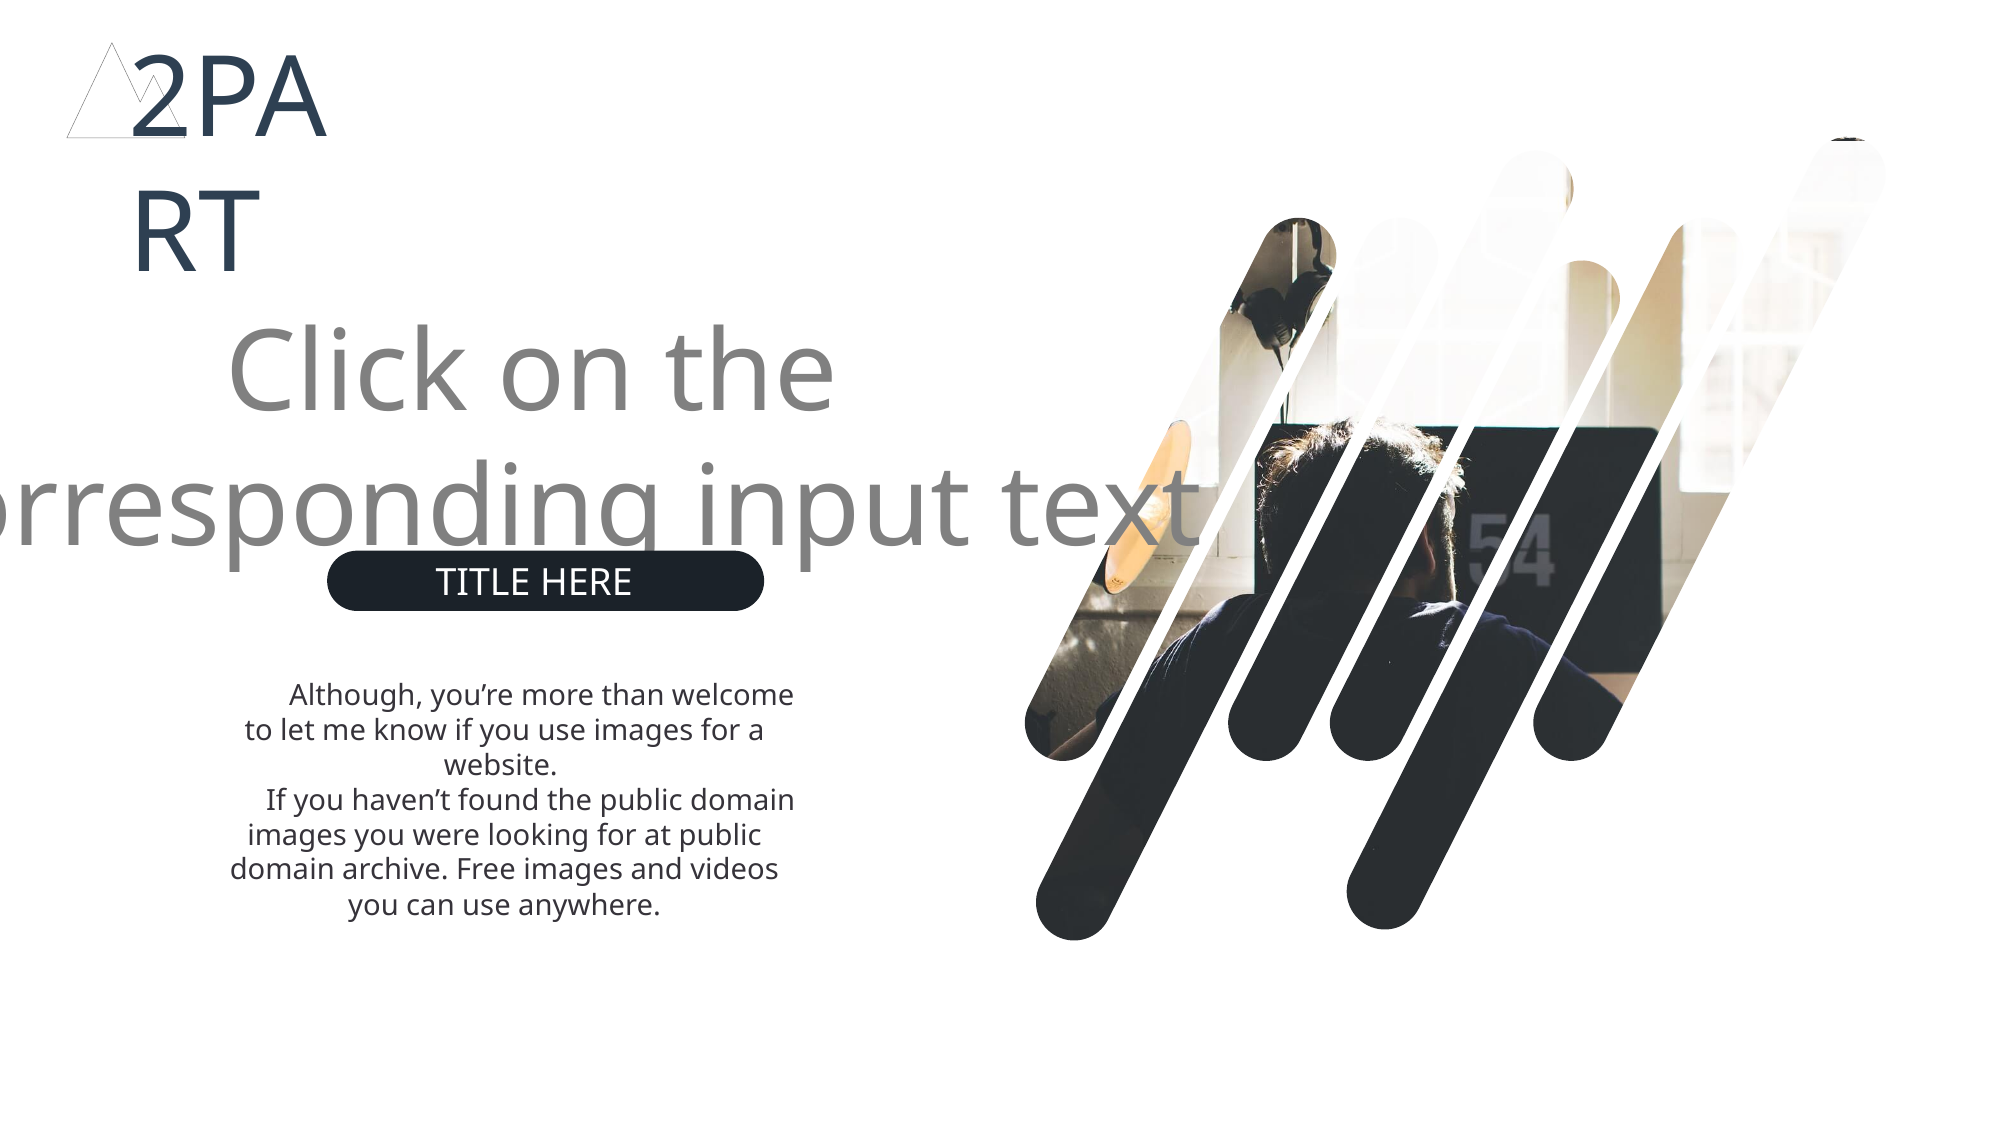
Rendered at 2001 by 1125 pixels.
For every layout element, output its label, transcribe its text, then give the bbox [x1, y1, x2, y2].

text_box Click on the corresponding input text [0, 290, 1019, 576]
text_box Although, you’re more than welcome to let me know if you use images for a website. If you haven’t found the public domain images you were looking for at public domain archive. Free images and videos you can use anywhere. [191, 668, 818, 929]
picture [1024, 136, 1886, 941]
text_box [66, 16, 389, 169]
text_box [326, 550, 765, 612]
